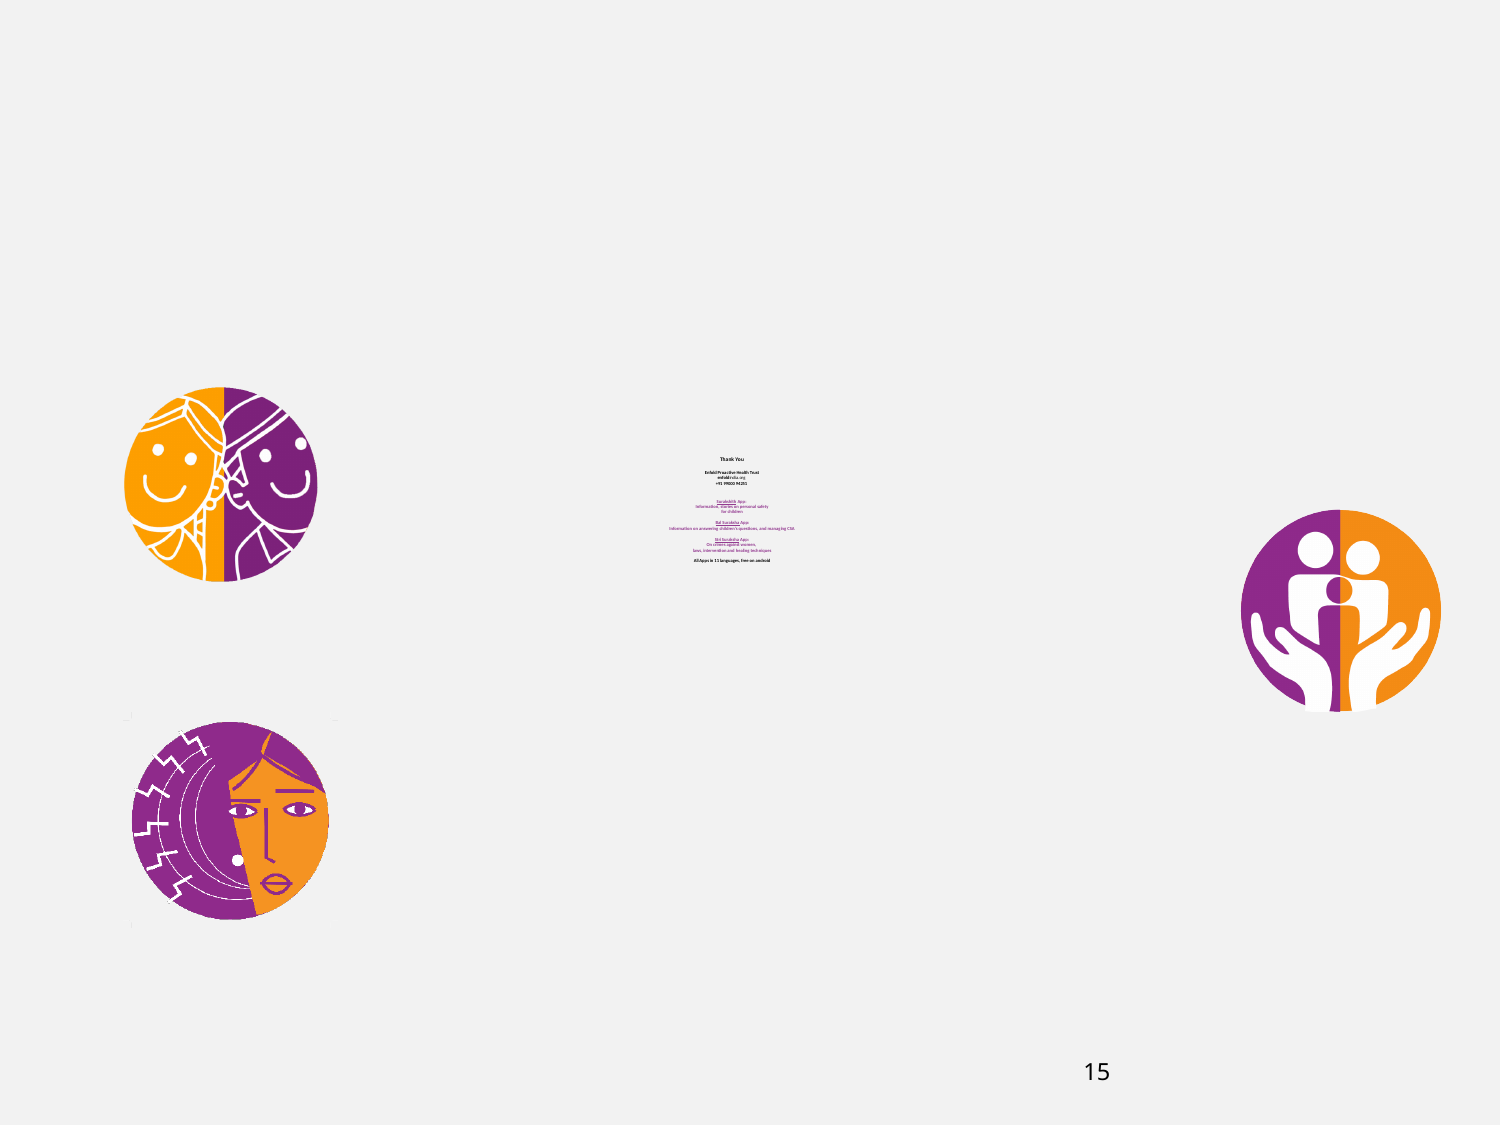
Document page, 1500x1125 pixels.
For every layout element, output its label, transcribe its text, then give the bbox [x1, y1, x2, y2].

slide_number 15 [1074, 1042, 1425, 1103]
picture [122, 386, 319, 582]
title Thank You Enfold Proactive Health Trust enfoldindia.org +91 99000 94251 Surakshith App: Information, stories on personal safety for children Bal Suraksha App: Information on answering children’s questions, and managing CSA Stri Suraksha App: On crimes against women, laws, intervention and healing techniques All Apps in 11 languages, free on android [323, 437, 1272, 582]
picture [1239, 509, 1442, 712]
picture [122, 712, 339, 928]
